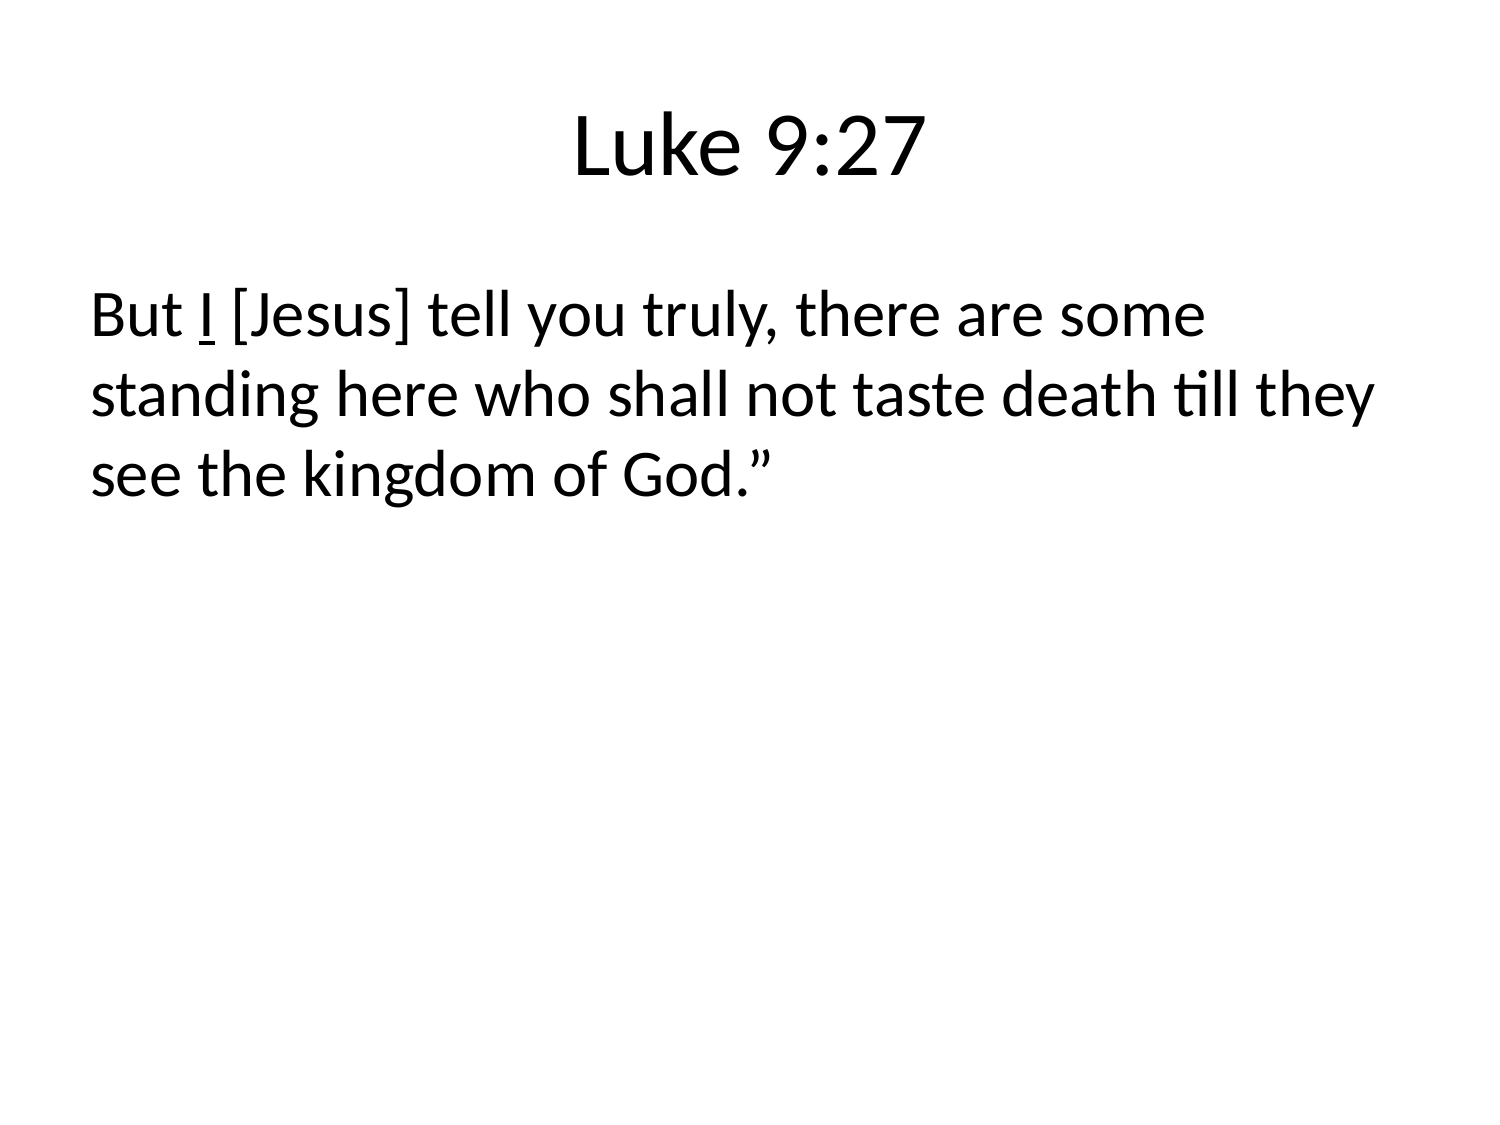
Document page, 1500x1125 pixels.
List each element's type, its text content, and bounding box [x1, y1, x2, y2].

list But I [Jesus] tell you truly, there are some standing here who shall not taste death till they see the kingdom of God.” [75, 262, 1425, 1005]
title Luke 9:27 [75, 45, 1425, 233]
